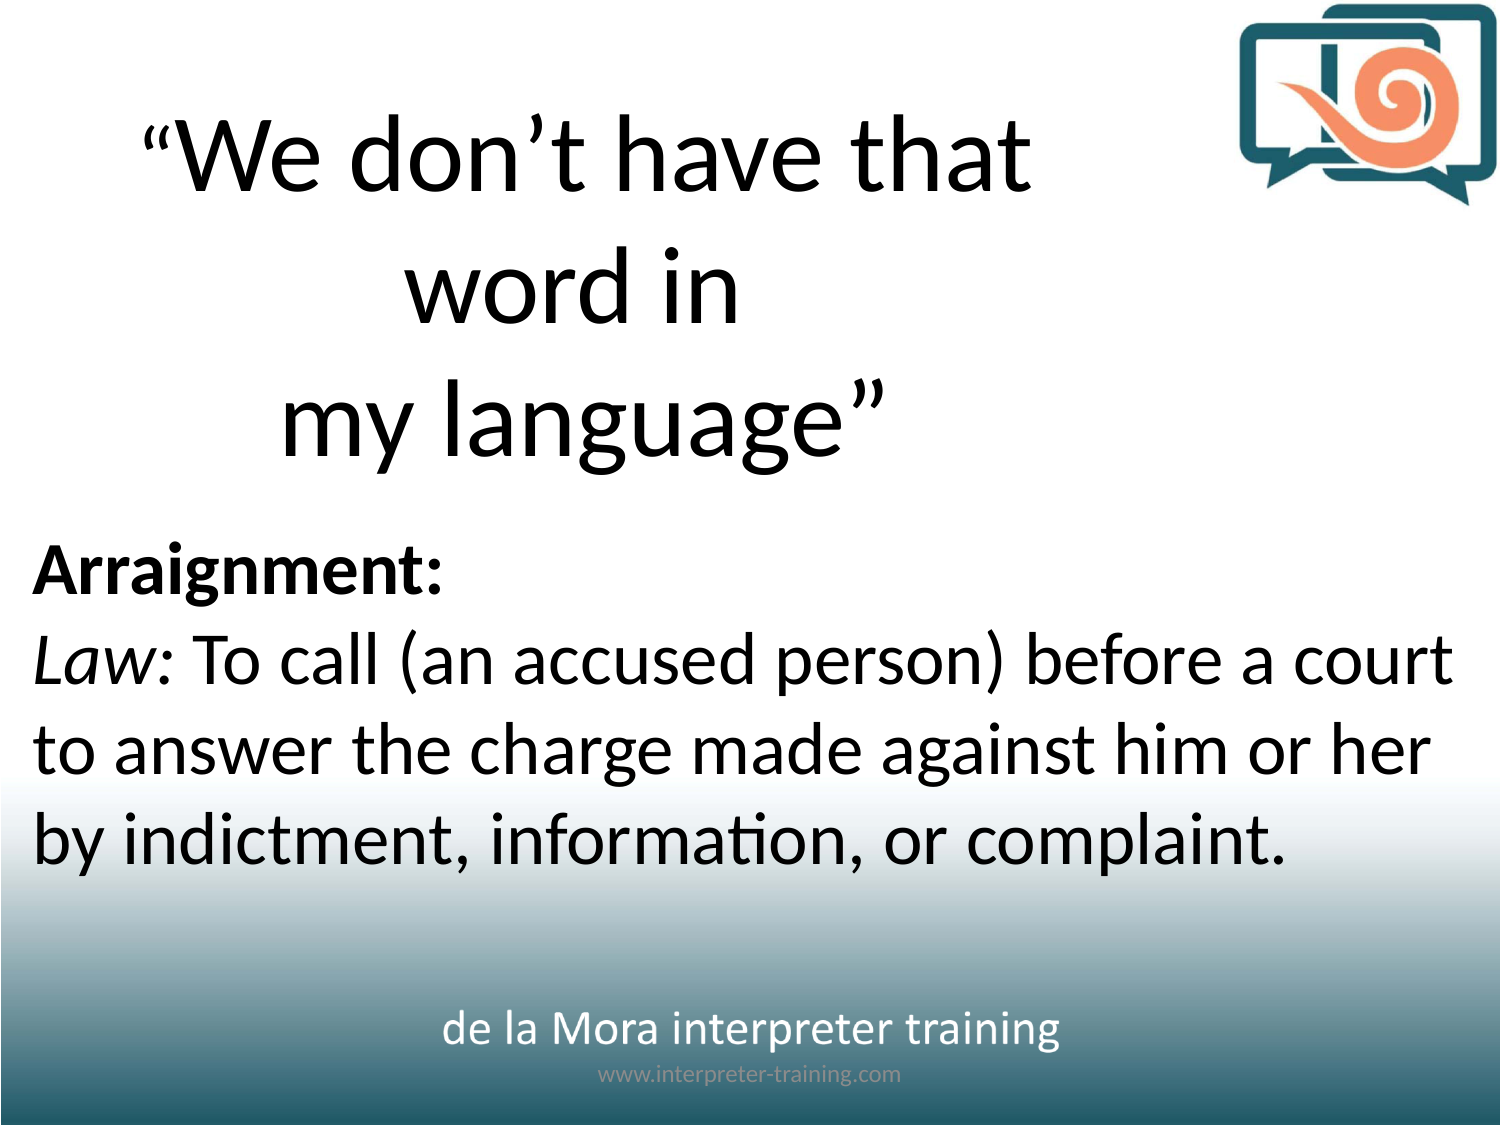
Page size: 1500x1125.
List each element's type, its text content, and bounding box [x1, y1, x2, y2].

text_box Arraignment: Law: To call (an accused person) before a court to answer the charge made against him or her by indictment, information, or complaint. [17, 512, 1475, 888]
title “We don’t have that word in my language” [0, 62, 1175, 497]
picture [0, 0, 1500, 1125]
footer www.interpreter-training.com [512, 1042, 988, 1103]
